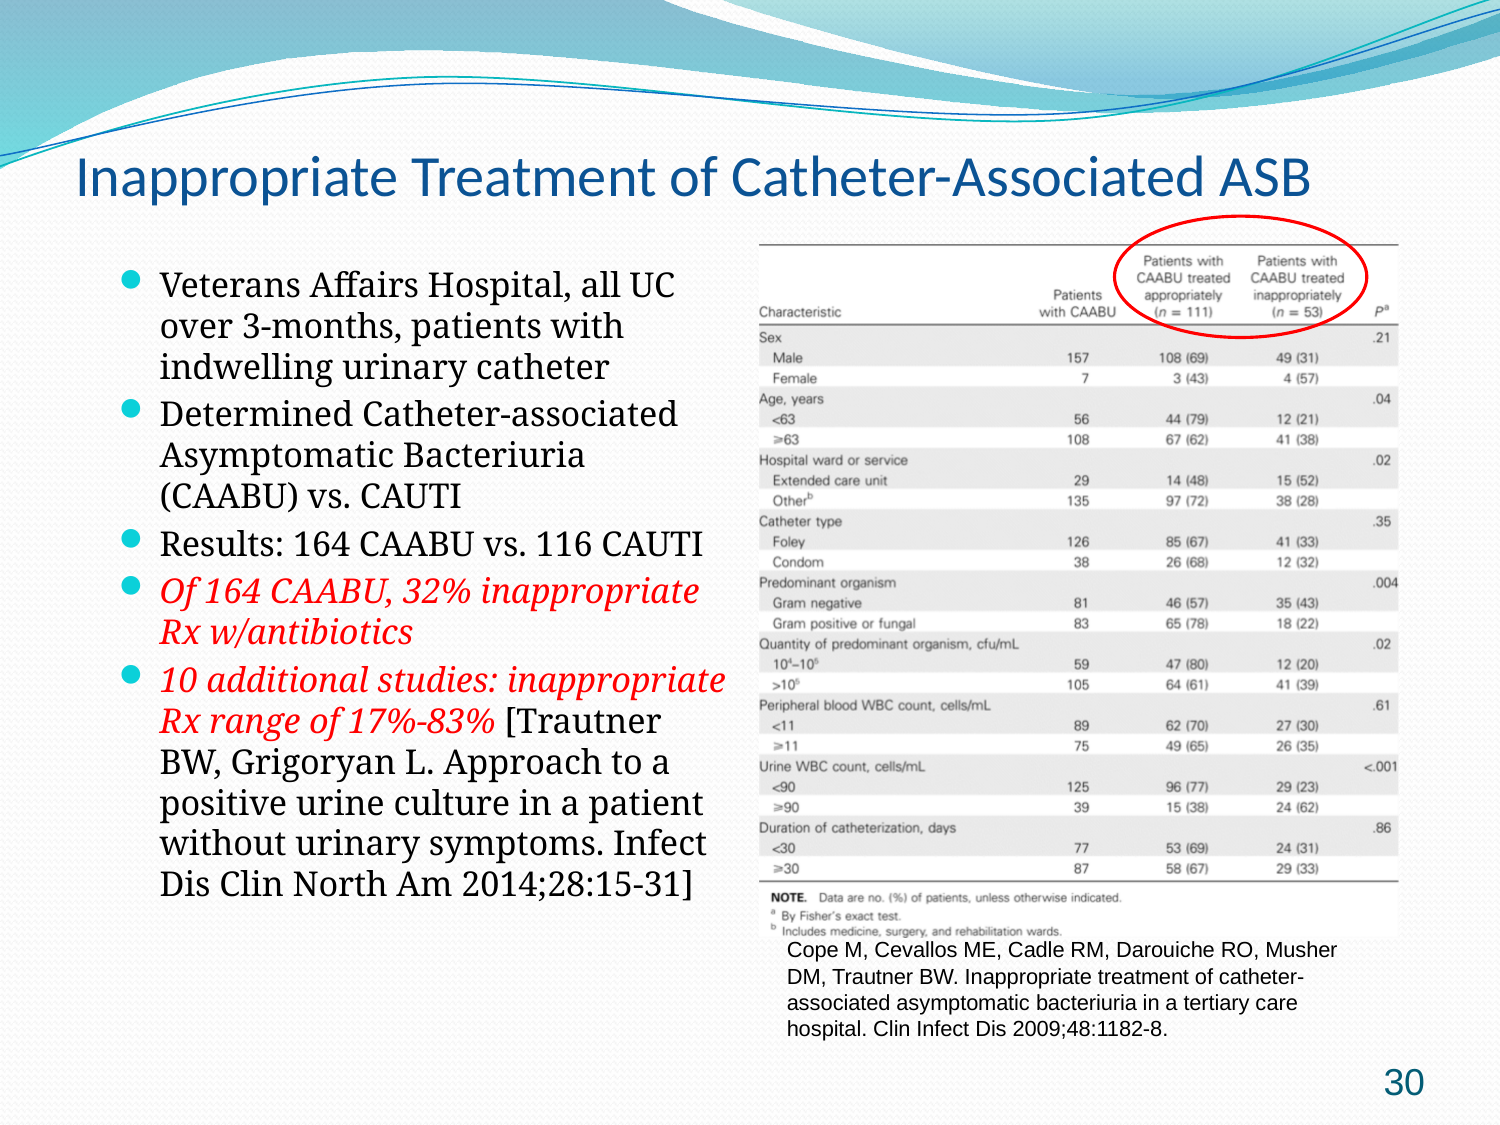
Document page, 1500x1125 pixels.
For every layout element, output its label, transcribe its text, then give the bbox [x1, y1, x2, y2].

picture [759, 244, 1399, 938]
slide_number 30 [1299, 1042, 1425, 1103]
list Veterans Affairs Hospital, all UC over 3-months, patients with indwelling urinary catheter Determined Catheter-associated Asymptomatic Bacteriuria (CAABU) vs. CAUTI Results: 164 CAABU vs. 116 CAUTI Of 164 CAABU, 32% inappropriate Rx w/antibiotics 10 additional studies: inappropriate Rx range of 17%-83% [Trautner BW, Grigoryan L. Approach to a positive urine culture in a patient without urinary symptoms. Infect Dis Clin North Am 2014;28:15-31] [103, 256, 742, 970]
title Inappropriate Treatment of Catheter-Associated ASB [75, 103, 1500, 209]
text_box Cope M, Cevallos ME, Cadle RM, Darouiche RO, Musher DM, Trautner BW. Inappropriate treatment of catheter-associated asymptomatic bacteriuria in a tertiary care hospital. Clin Infect Dis 2009;48:1182-8. [772, 951, 1384, 1049]
text_box [1132, 214, 1349, 243]
